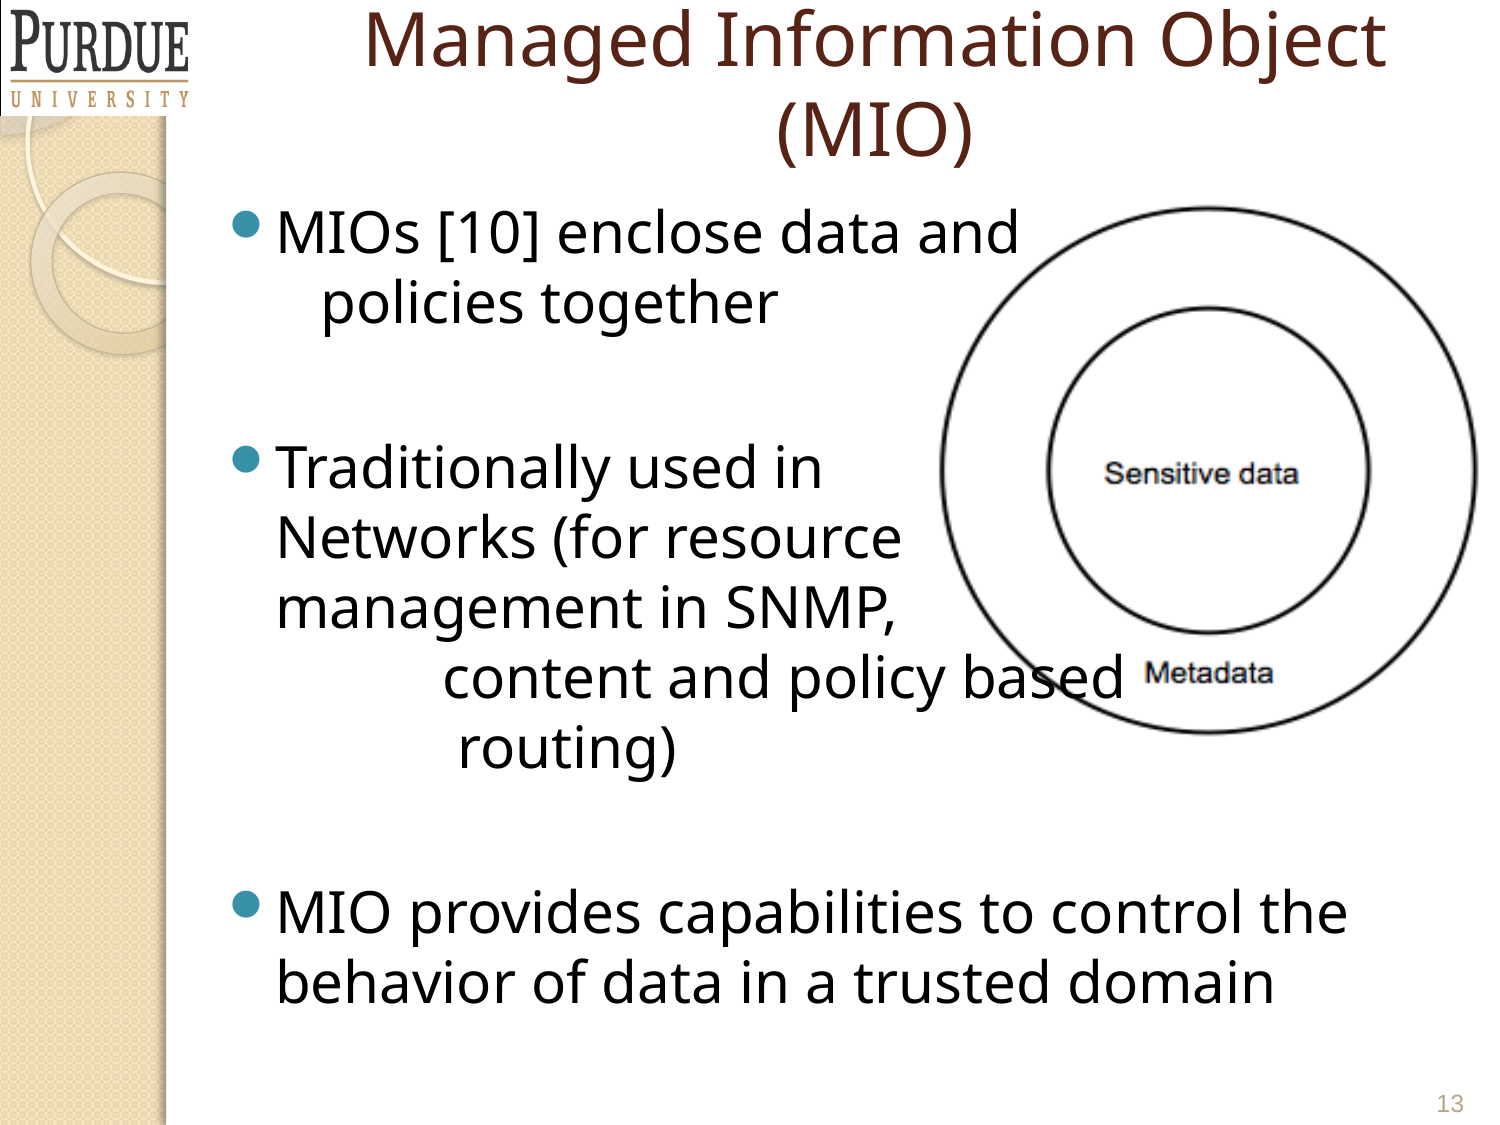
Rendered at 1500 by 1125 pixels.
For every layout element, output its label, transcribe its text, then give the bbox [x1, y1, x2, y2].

list MIOs [10] enclose data and policies together Traditionally used in Networks (for resource management in SNMP, content and policy based routing) MIO provides capabilities to control the behavior of data in a trusted domain [199, 187, 1500, 1073]
picture [0, 0, 200, 116]
picture [899, 199, 1500, 751]
title Managed Information Object (MIO) [250, 0, 1500, 163]
slide_number 13 [1413, 1046, 1488, 1125]
